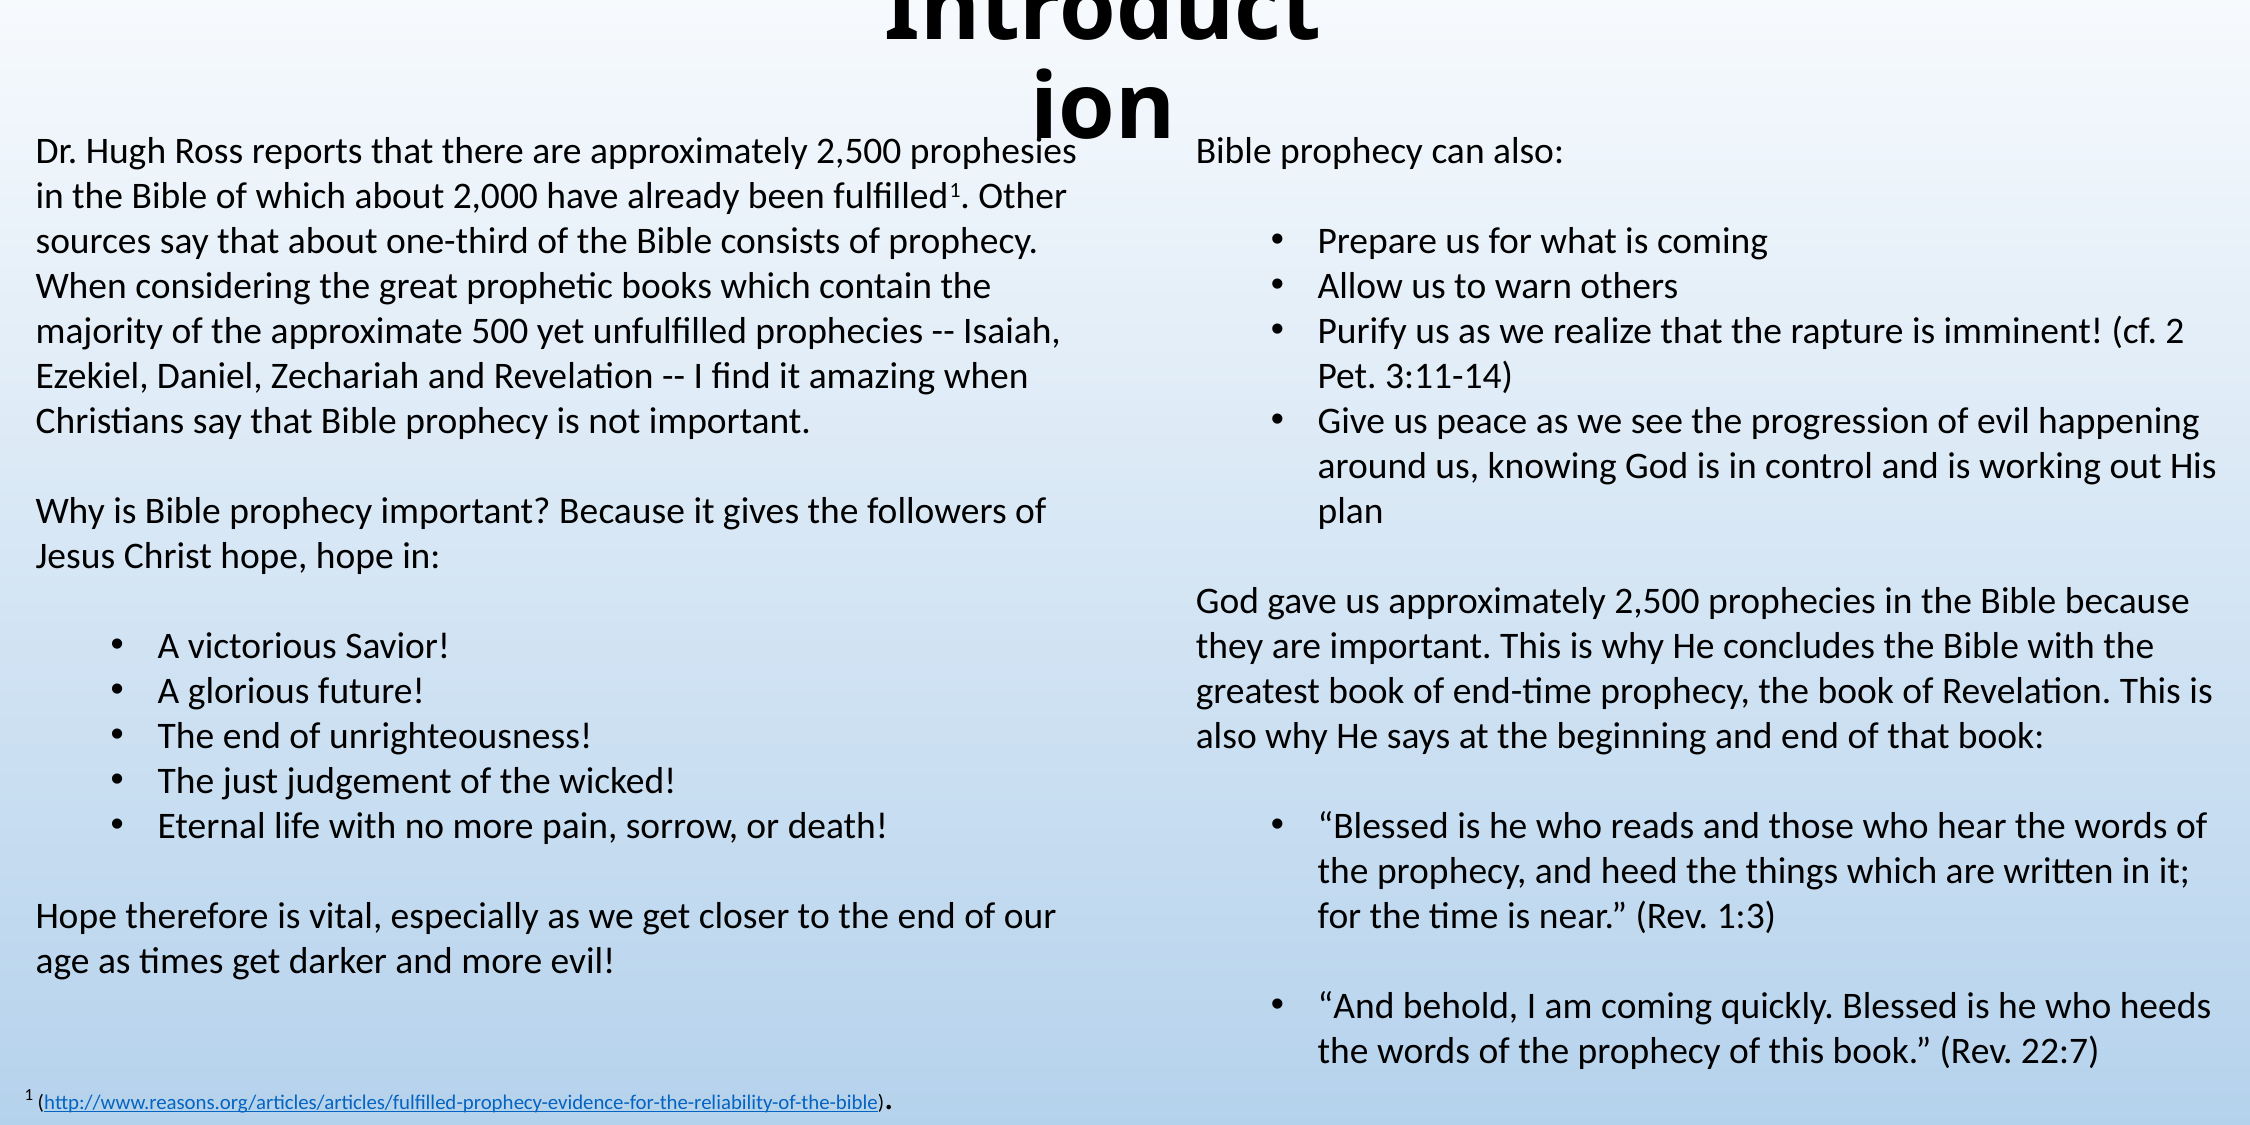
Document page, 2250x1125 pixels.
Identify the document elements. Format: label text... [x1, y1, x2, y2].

text_box Dr. Hugh Ross reports that there are approximately 2,500 prophesies in the Bible of which about 2,000 have already been fulfilled1. Other sources say that about one-third of the Bible consists of prophecy. When considering the great prophetic books which contain the majority of the approximate 500 yet unfulfilled prophecies -- Isaiah, Ezekiel, Daniel, Zechariah and Revelation -- I find it amazing when Christians say that Bible prophecy is not important. Why is Bible prophecy important? Because it gives the followers of Jesus Christ hope, hope in: A victorious Savior! A glorious future! The end of unrighteousness! The just judgement of the wicked! Eternal life with no more pain, sorrow, or death! Hope therefore is vital, especially as we get closer to the end of our age as times get darker and more evil! [20, 118, 1125, 989]
text_box Bible prophecy can also: Prepare us for what is coming Allow us to warn others Purify us as we realize that the rapture is imminent! (cf. 2 Pet. 3:11-14) Give us peace as we see the progression of evil happening around us, knowing God is in control and is working out His plan God gave us approximately 2,500 prophecies in the Bible because they are important. This is why He concludes the Bible with the greatest book of end-time prophecy, the book of Revelation. This is also why He says at the beginning and end of that book: “Blessed is he who reads and those who hear the words of the prophecy, and heed the things which are written in it; for the time is near.” (Rev. 1:3) “And behold, I am coming quickly. Blessed is he who heeds the words of the prophecy of this book.” (Rev. 22:7) [1180, 118, 2233, 1079]
text_box 1 (http://www.reasons.org/articles/articles/fulfilled-prophecy-evidence-for-the-reliability-of-the-bible). [9, 1064, 918, 1125]
title Introduction [857, 0, 1349, 119]
